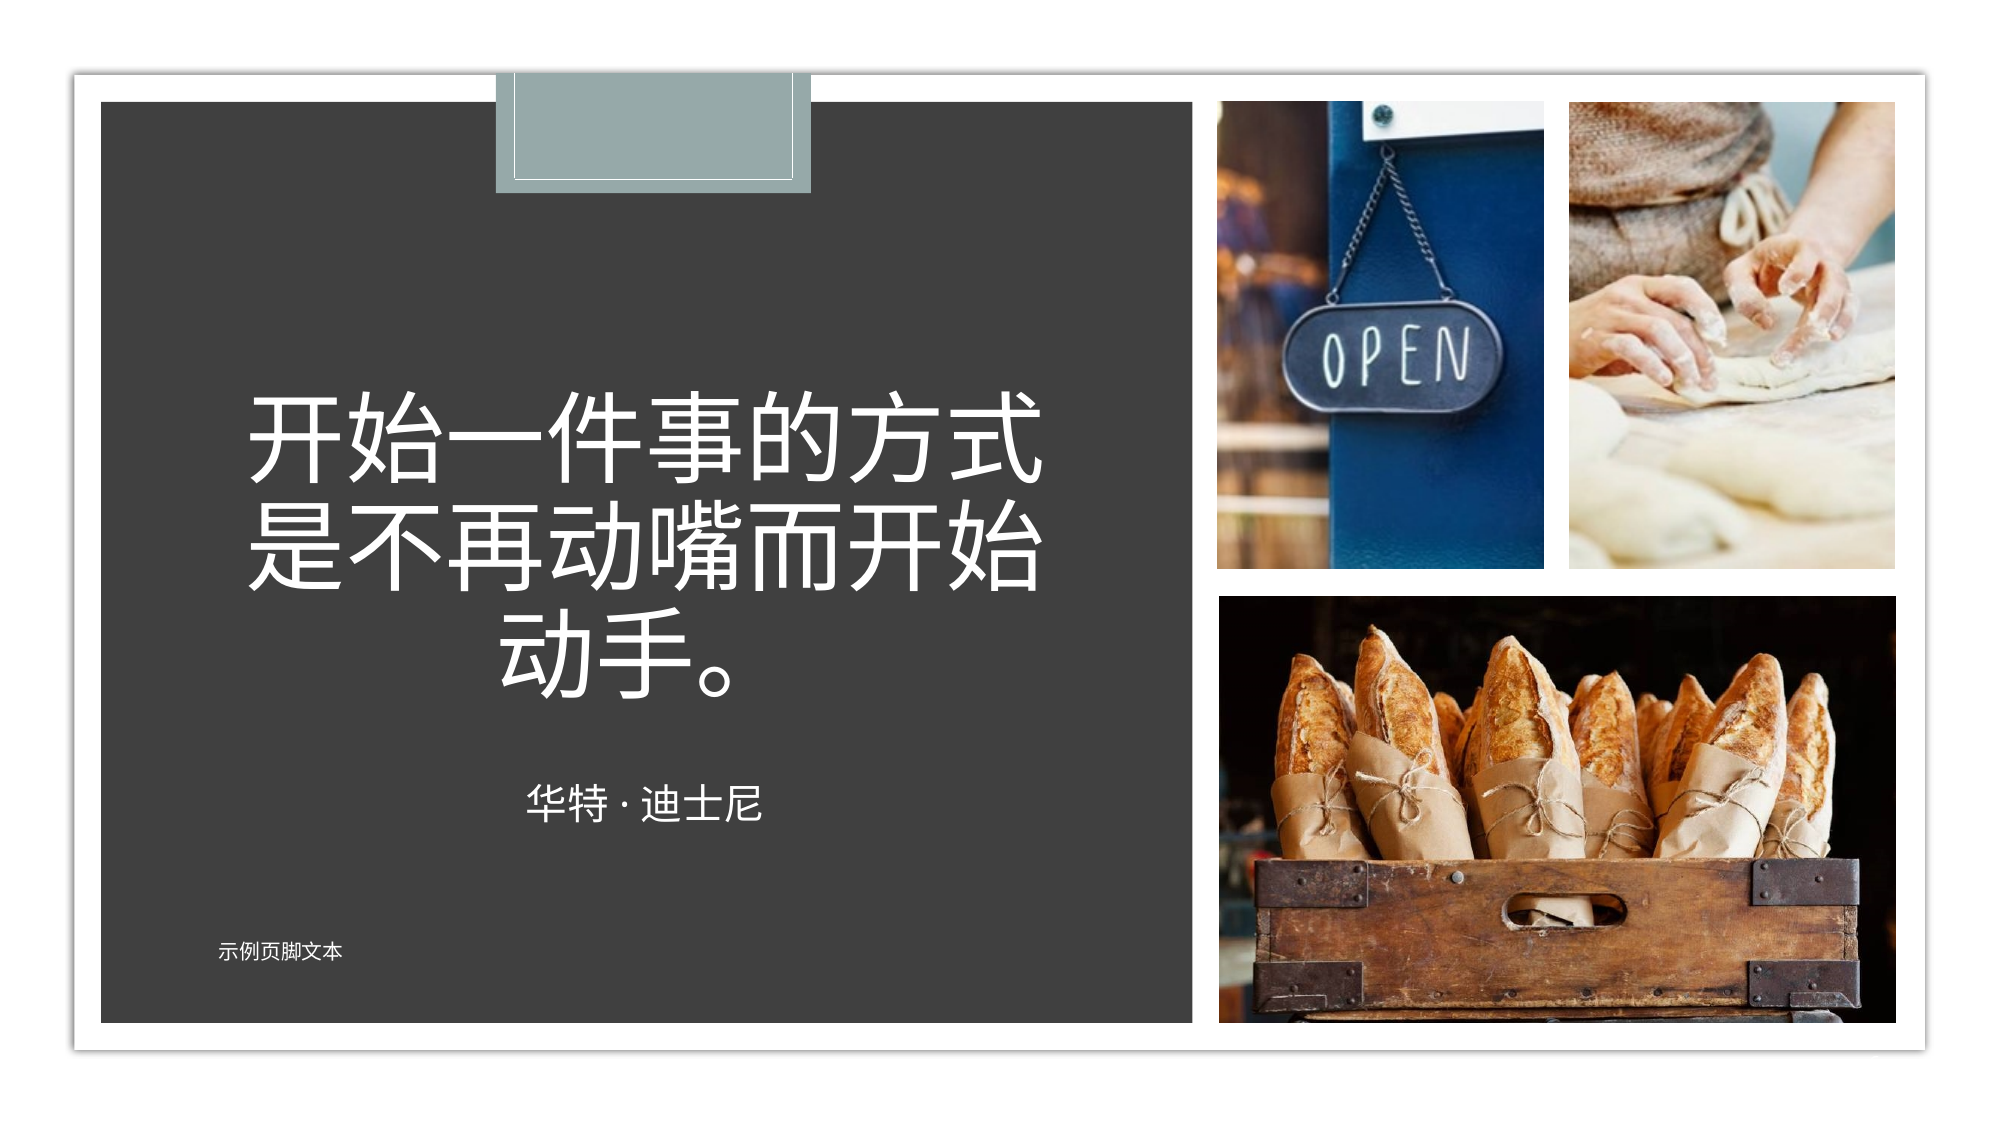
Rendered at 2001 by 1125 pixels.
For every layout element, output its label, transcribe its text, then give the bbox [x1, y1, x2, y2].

picture [1219, 596, 1896, 1023]
picture [1569, 102, 1895, 569]
picture [1217, 101, 1544, 569]
title 开始一件事的方式 是不再动嘴而开始 动手。 [176, 344, 1115, 721]
list 华特·迪士尼 [176, 770, 1115, 879]
